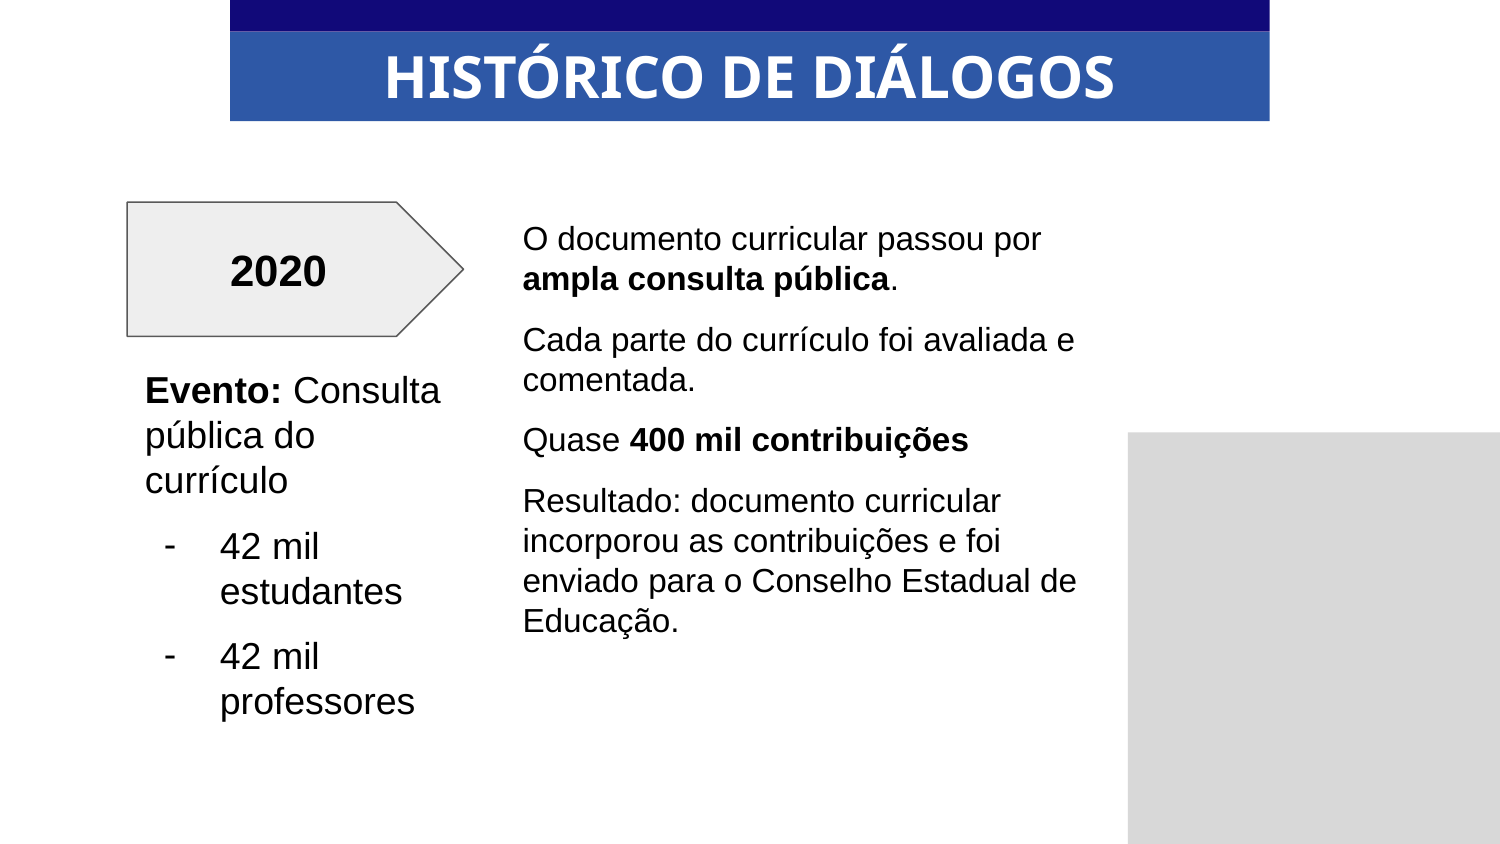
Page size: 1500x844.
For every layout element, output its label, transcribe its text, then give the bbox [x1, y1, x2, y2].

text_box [229, 0, 1270, 122]
text_box 2020 [127, 202, 464, 337]
text_box [1127, 432, 1500, 844]
text_box O documento curricular passou por ampla consulta pública. Cada parte do currículo foi avaliada e comentada. Quase 400 mil contribuições Resultado: documento curricular incorporou as contribuições e foi enviado para o Conselho Estadual de Educação. [507, 202, 1128, 654]
text_box Evento: Consulta pública do currículo 42 mil estudantes 42 mil professores [130, 350, 467, 738]
